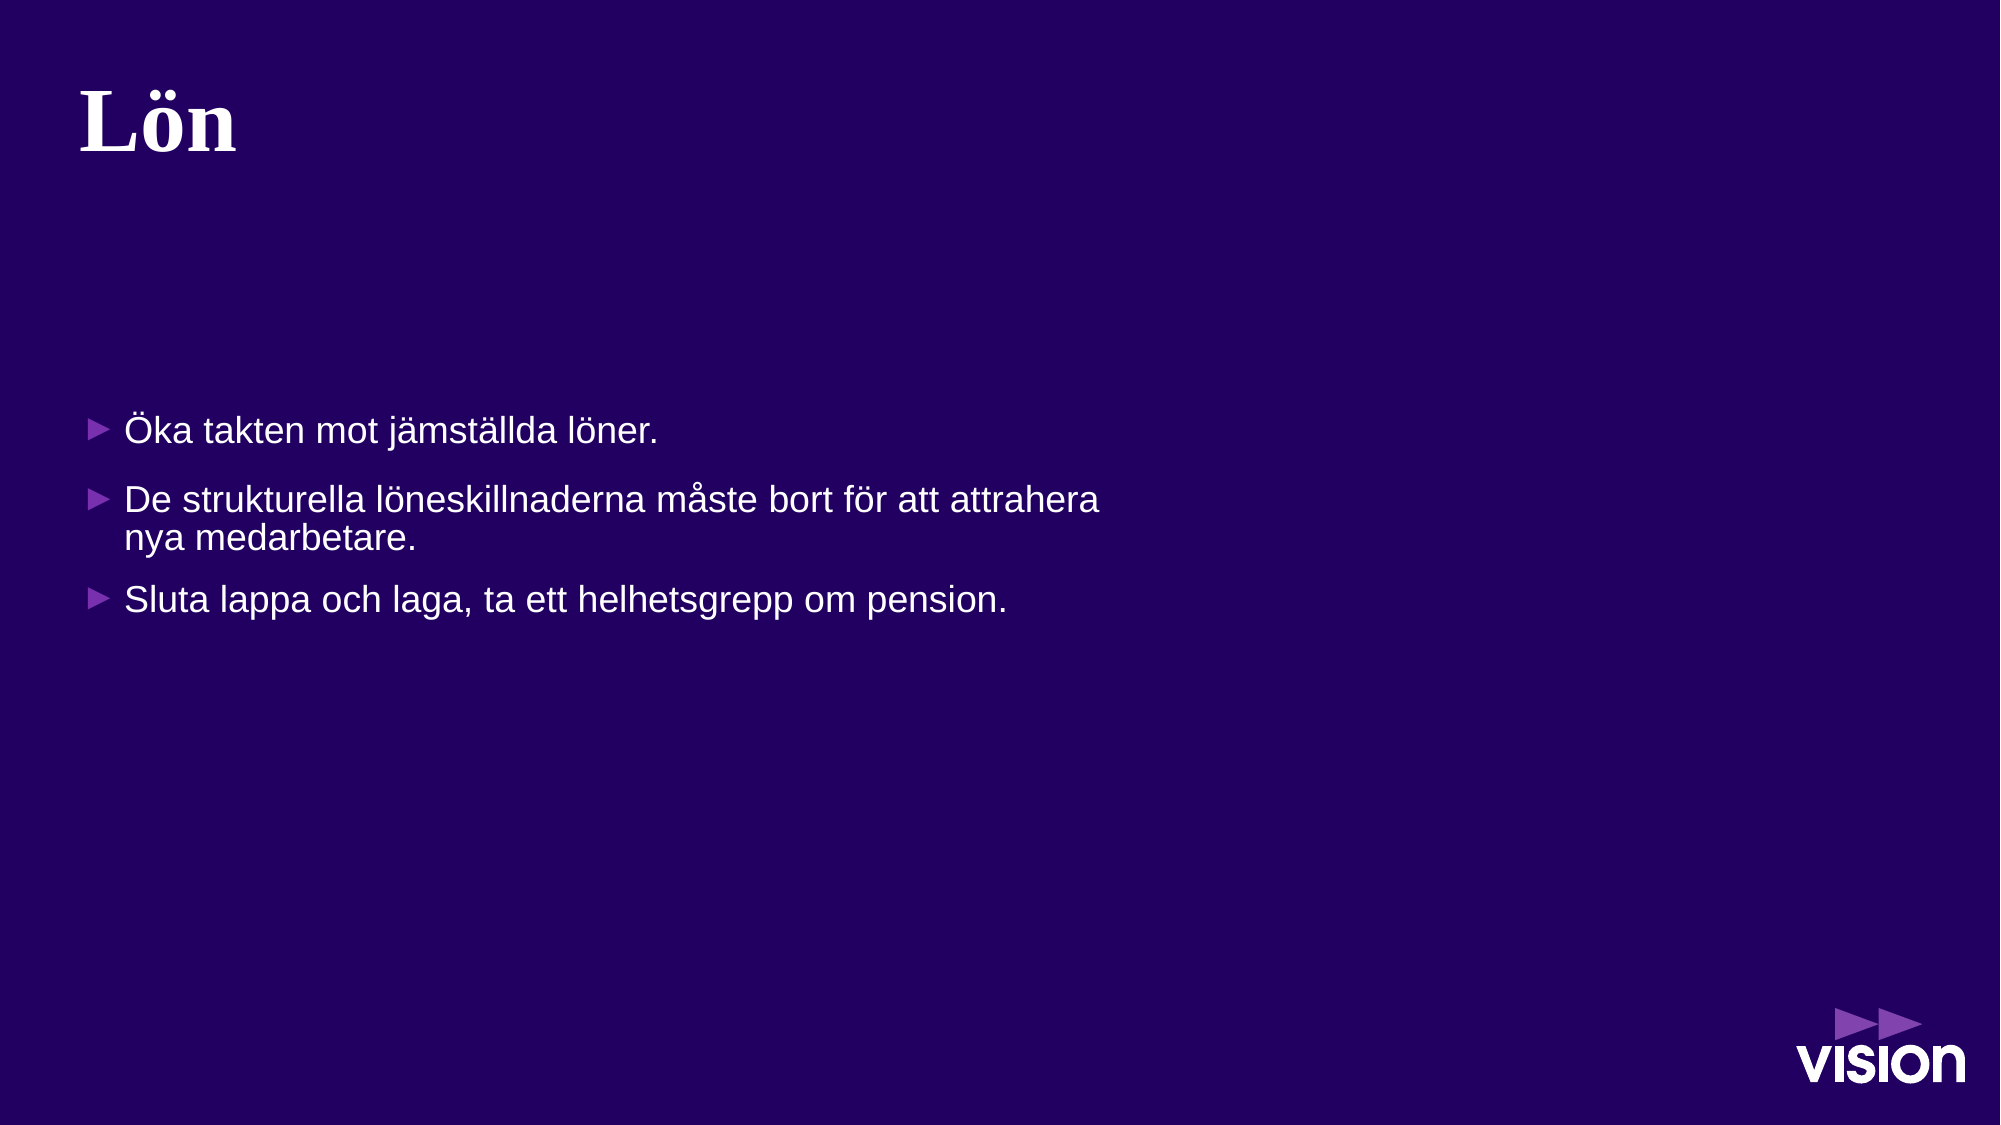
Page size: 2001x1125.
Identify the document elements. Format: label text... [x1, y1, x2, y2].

text_box Öka takten mot jämställda löner. De strukturella löneskillnaderna måste bort för att attrahera nya medarbetare. Sluta lappa och laga, ta ett helhetsgrepp om pension. [80, 413, 1131, 964]
title Lön [79, 60, 1674, 274]
